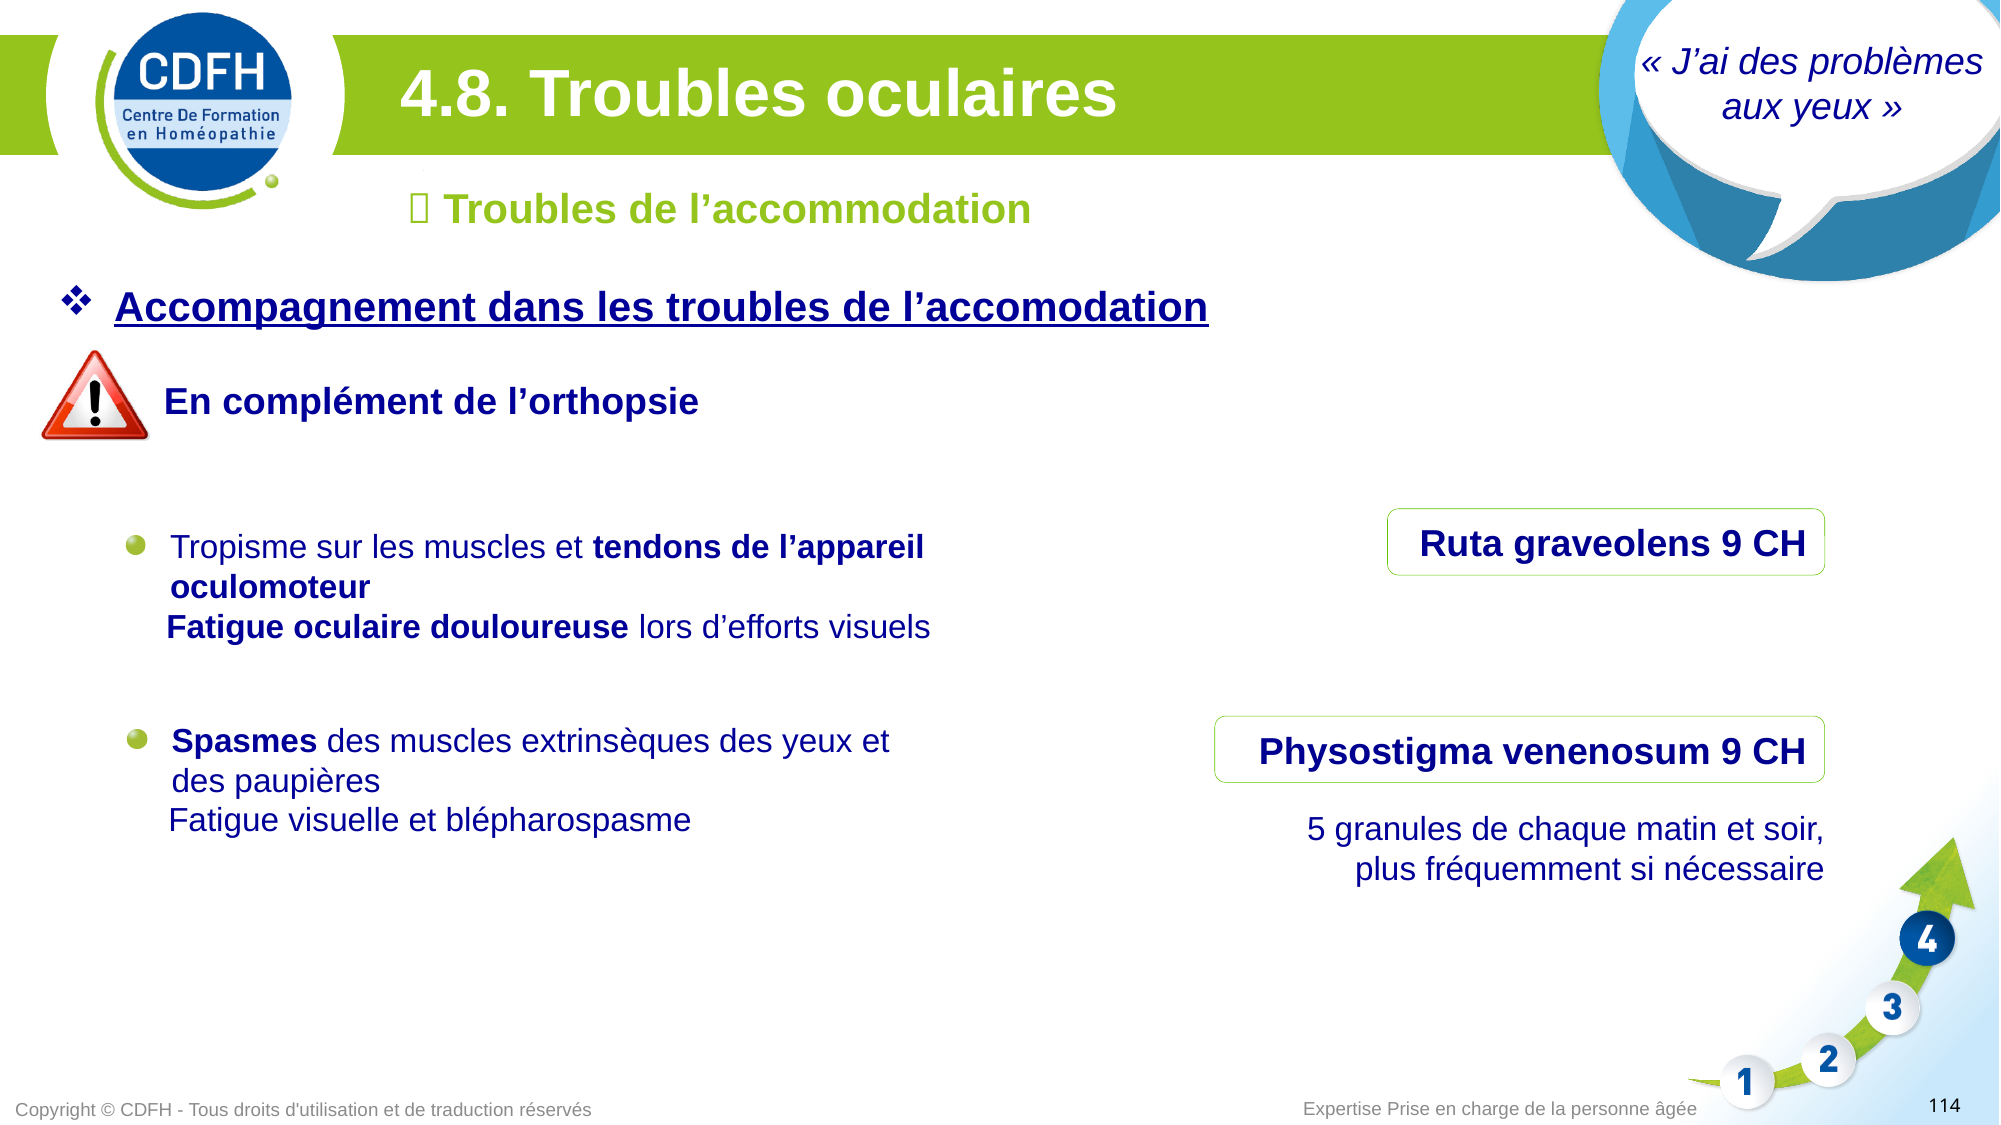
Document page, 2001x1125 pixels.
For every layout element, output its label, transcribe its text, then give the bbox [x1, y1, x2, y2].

text_box Spasmes des muscles extrinsèques des yeux et des paupières Fatigue visuelle et blépharospasme [110, 711, 948, 846]
text_box Accompagnement dans les troubles de l’accomodation [43, 272, 1967, 338]
picture [0, 0, 2000, 1125]
text_box 5 granules de chaque matin et soir, plus fréquemment si nécessaire [1226, 799, 1841, 895]
text_box Tropisme sur les muscles et tendons de l’appareil oculomoteur Fatigue oculaire douloureuse lors d’efforts visuels [108, 517, 1026, 652]
text_box Ruta graveolens 9 CH [1387, 508, 1825, 576]
text_box 4.8. Troubles oculaires [385, 42, 1571, 138]
text_box En complément de l’orthopsie [150, 369, 958, 430]
text_box Physostigma venenosum 9 CH [1214, 716, 1825, 783]
text_box  Troubles de l’accommodation [392, 174, 1552, 240]
